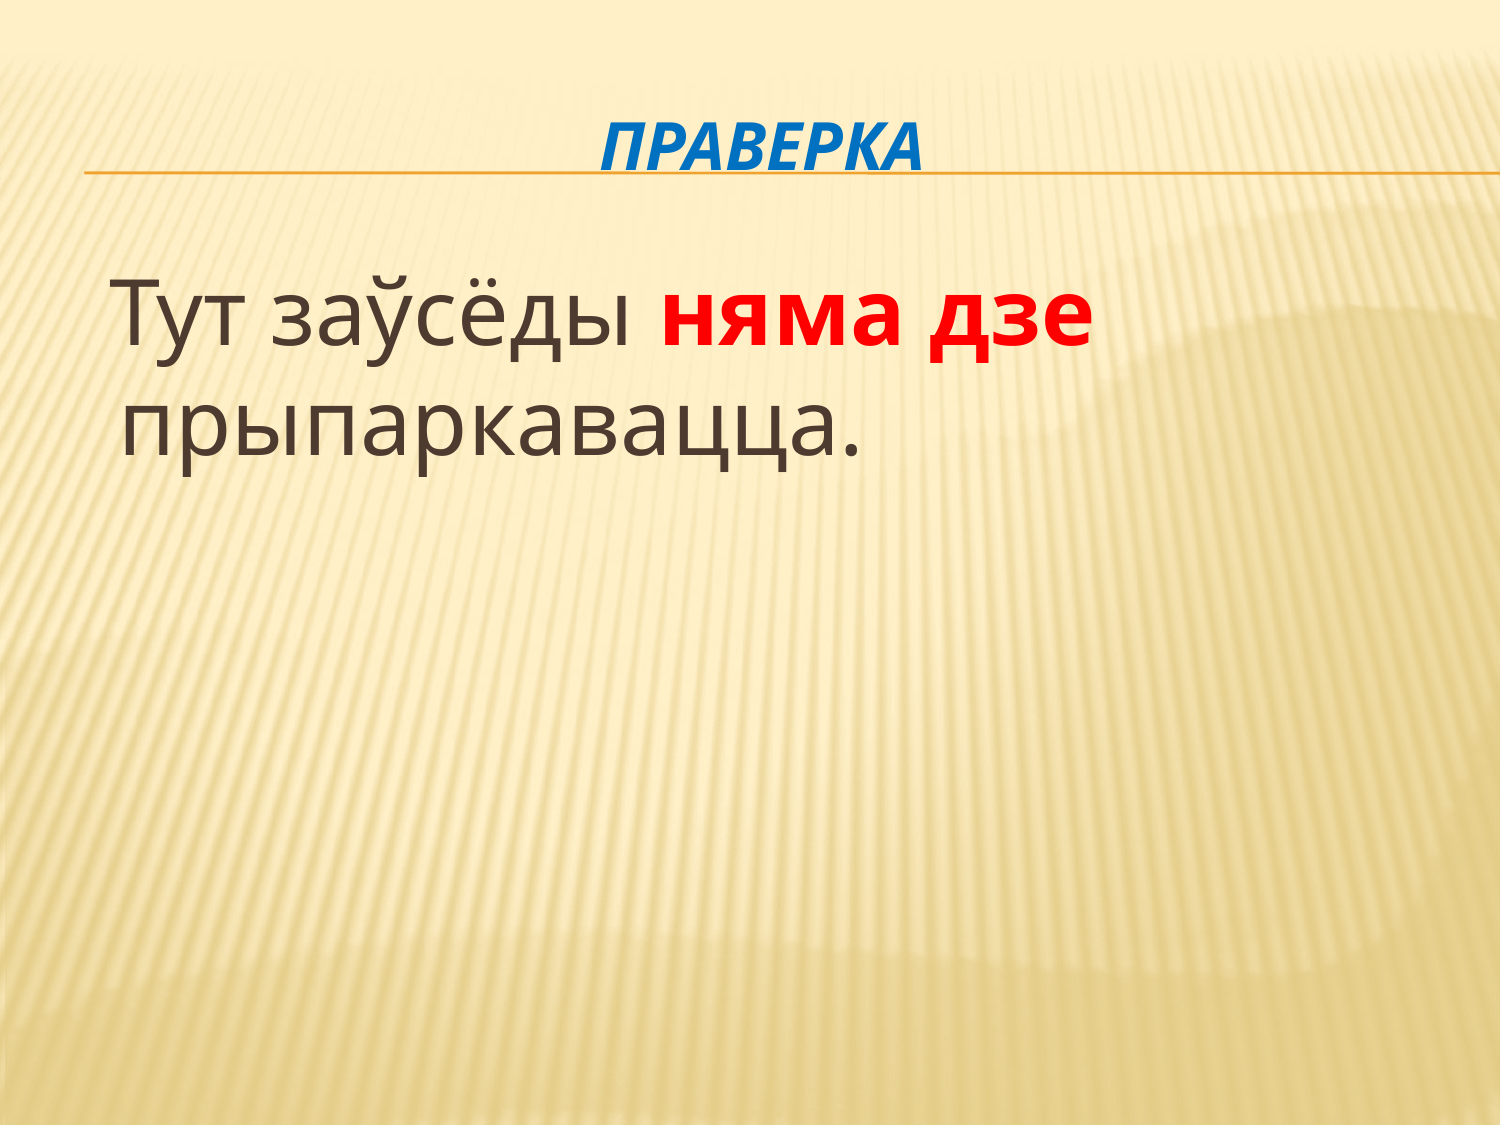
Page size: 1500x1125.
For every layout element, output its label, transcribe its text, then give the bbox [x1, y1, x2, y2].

title праверка [50, 75, 1475, 213]
list Тут заўсёды няма дзе прыпаркавацца. [46, 245, 1473, 989]
